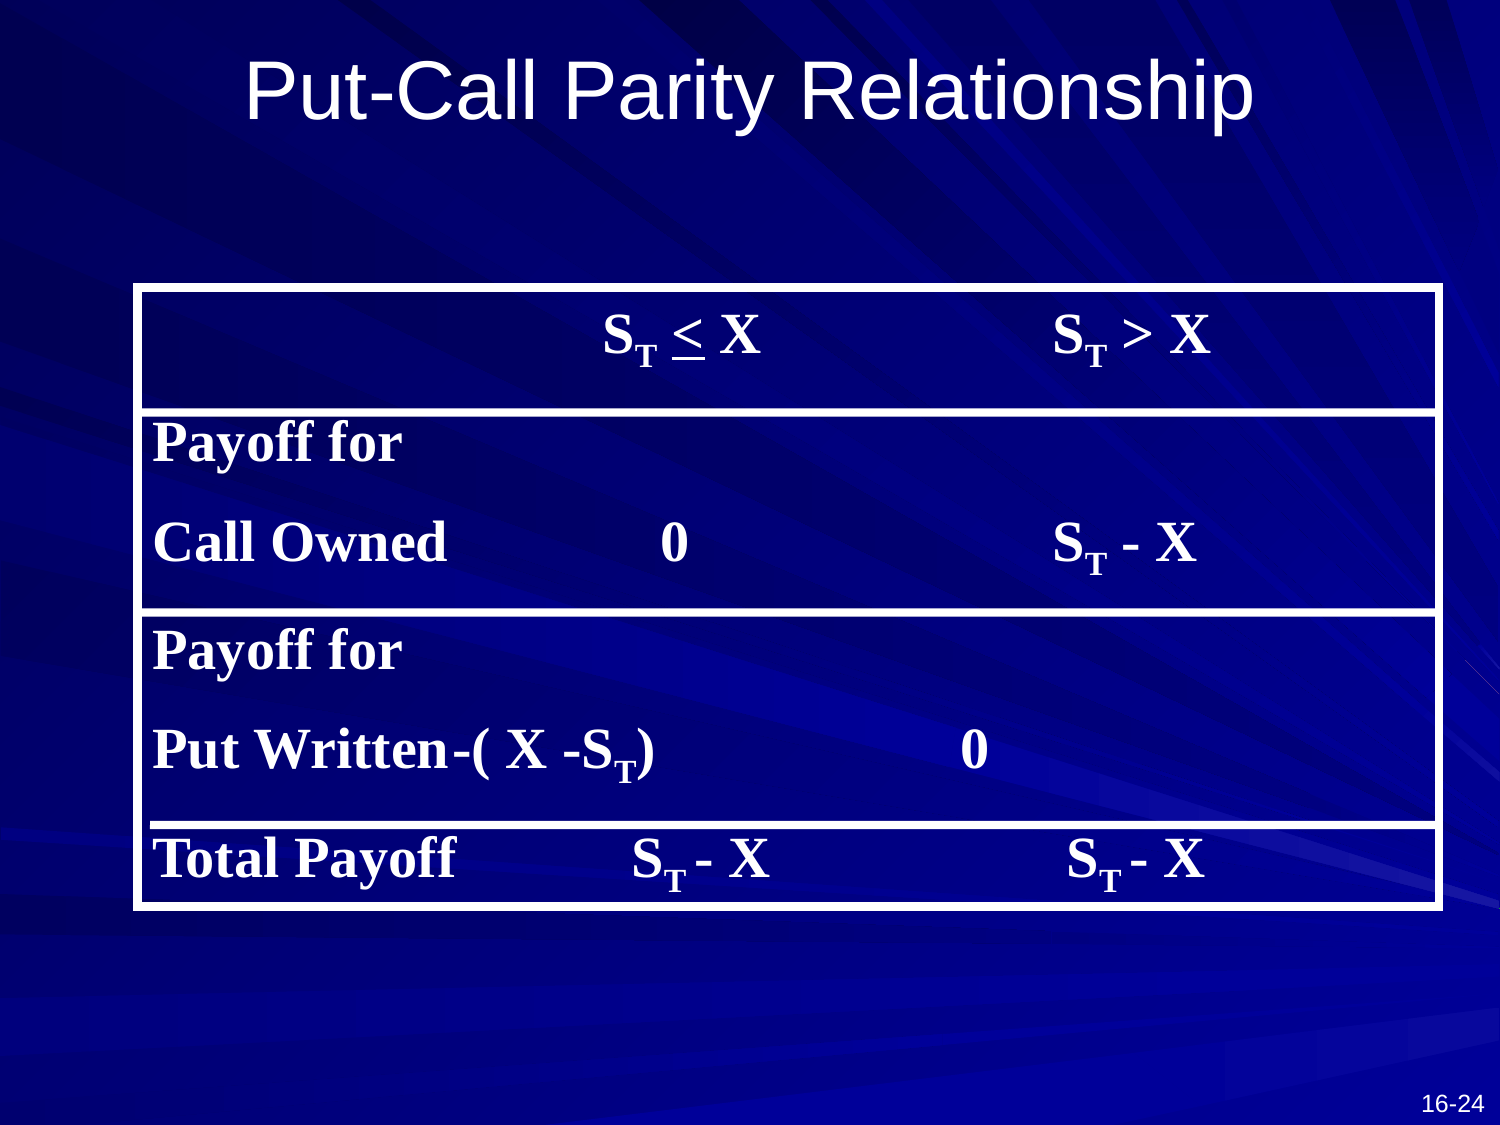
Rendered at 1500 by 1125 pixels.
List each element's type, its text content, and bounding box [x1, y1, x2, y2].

title Put-Call Parity Relationship [0, 18, 1500, 144]
text_box ST < X ST > X Payoff for Call Owned 0 ST - X Payoff for Put Written -( X -ST) 0 Total Payoff ST - X ST - X [137, 287, 1439, 907]
